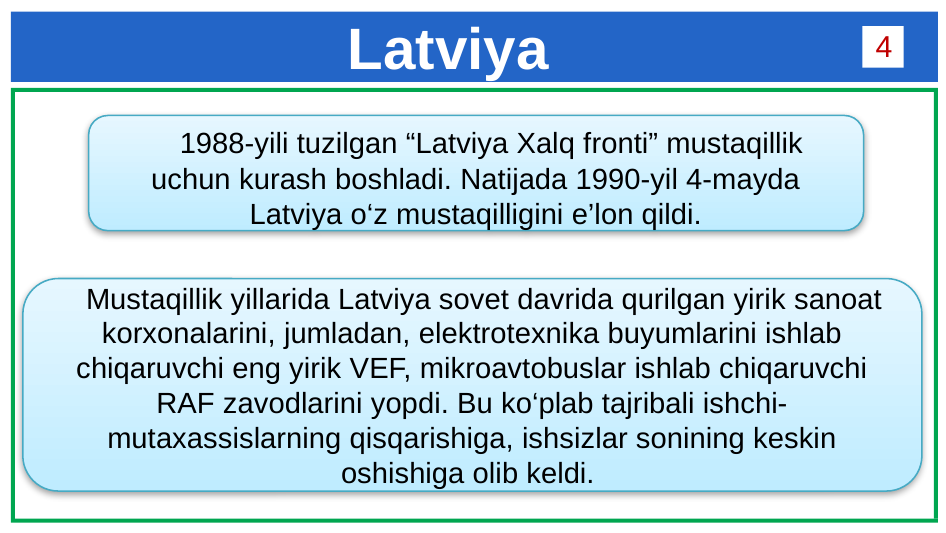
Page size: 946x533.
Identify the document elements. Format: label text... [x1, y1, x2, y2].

title Latviya [335, 8, 560, 101]
text_box 1988-yili tuzilgan “Latviya Xalq fronti” mustaqillik uchun kurash boshladi. Natijada 1990-yil 4-mayda Latviya o‘z mustaqilligini e’lon qildi. [87, 114, 865, 232]
text_box Mustaqillik yillarida Latviya sovet davrida qurilgan yirik sanoat korxonalarini, jumladan, elektrotexnika buyumlarini ishlab chiqaruvchi eng yirik VEF, mikroavtobuslar ishlab chiqaruvchi RAF zavodlarini yopdi. Bu ko‘plab tajribali ishchi-mutaxassislarning qisqarishiga, ishsizlar sonining keskin oshishiga olib keldi. [22, 277, 923, 492]
text_box 4 [873, 25, 895, 64]
text_box [862, 26, 904, 68]
